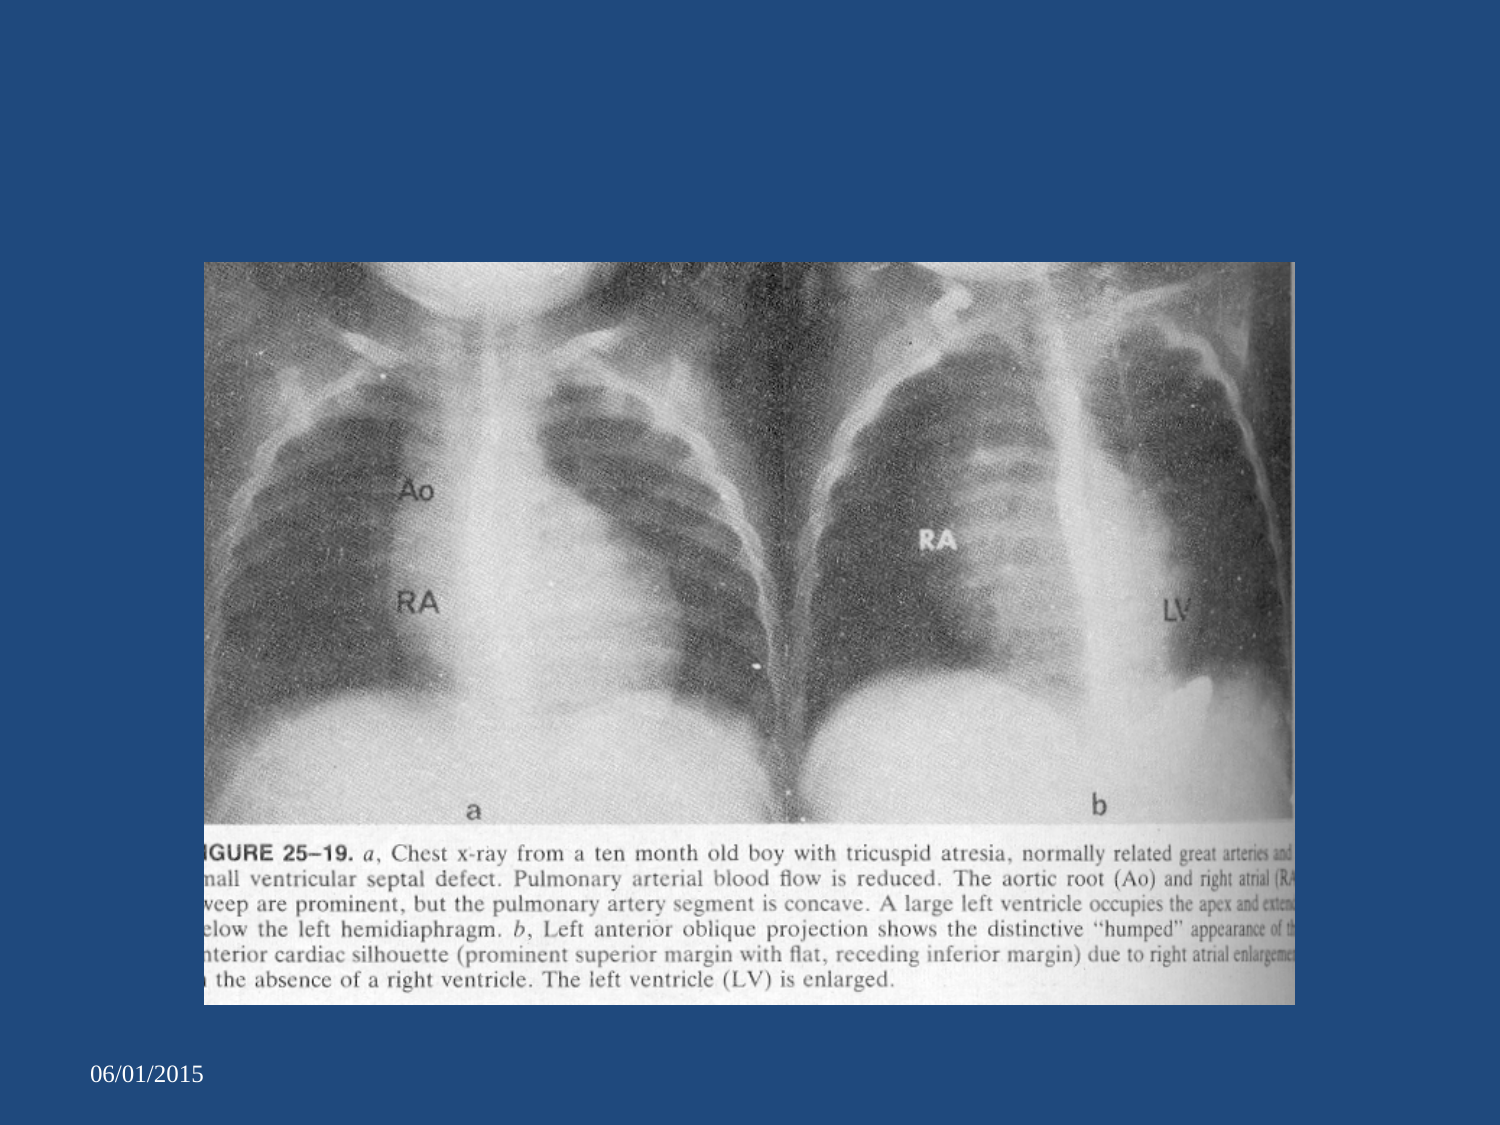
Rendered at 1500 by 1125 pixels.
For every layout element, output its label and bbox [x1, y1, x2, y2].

slide_number [75, 1042, 425, 1103]
list [204, 262, 1296, 1006]
